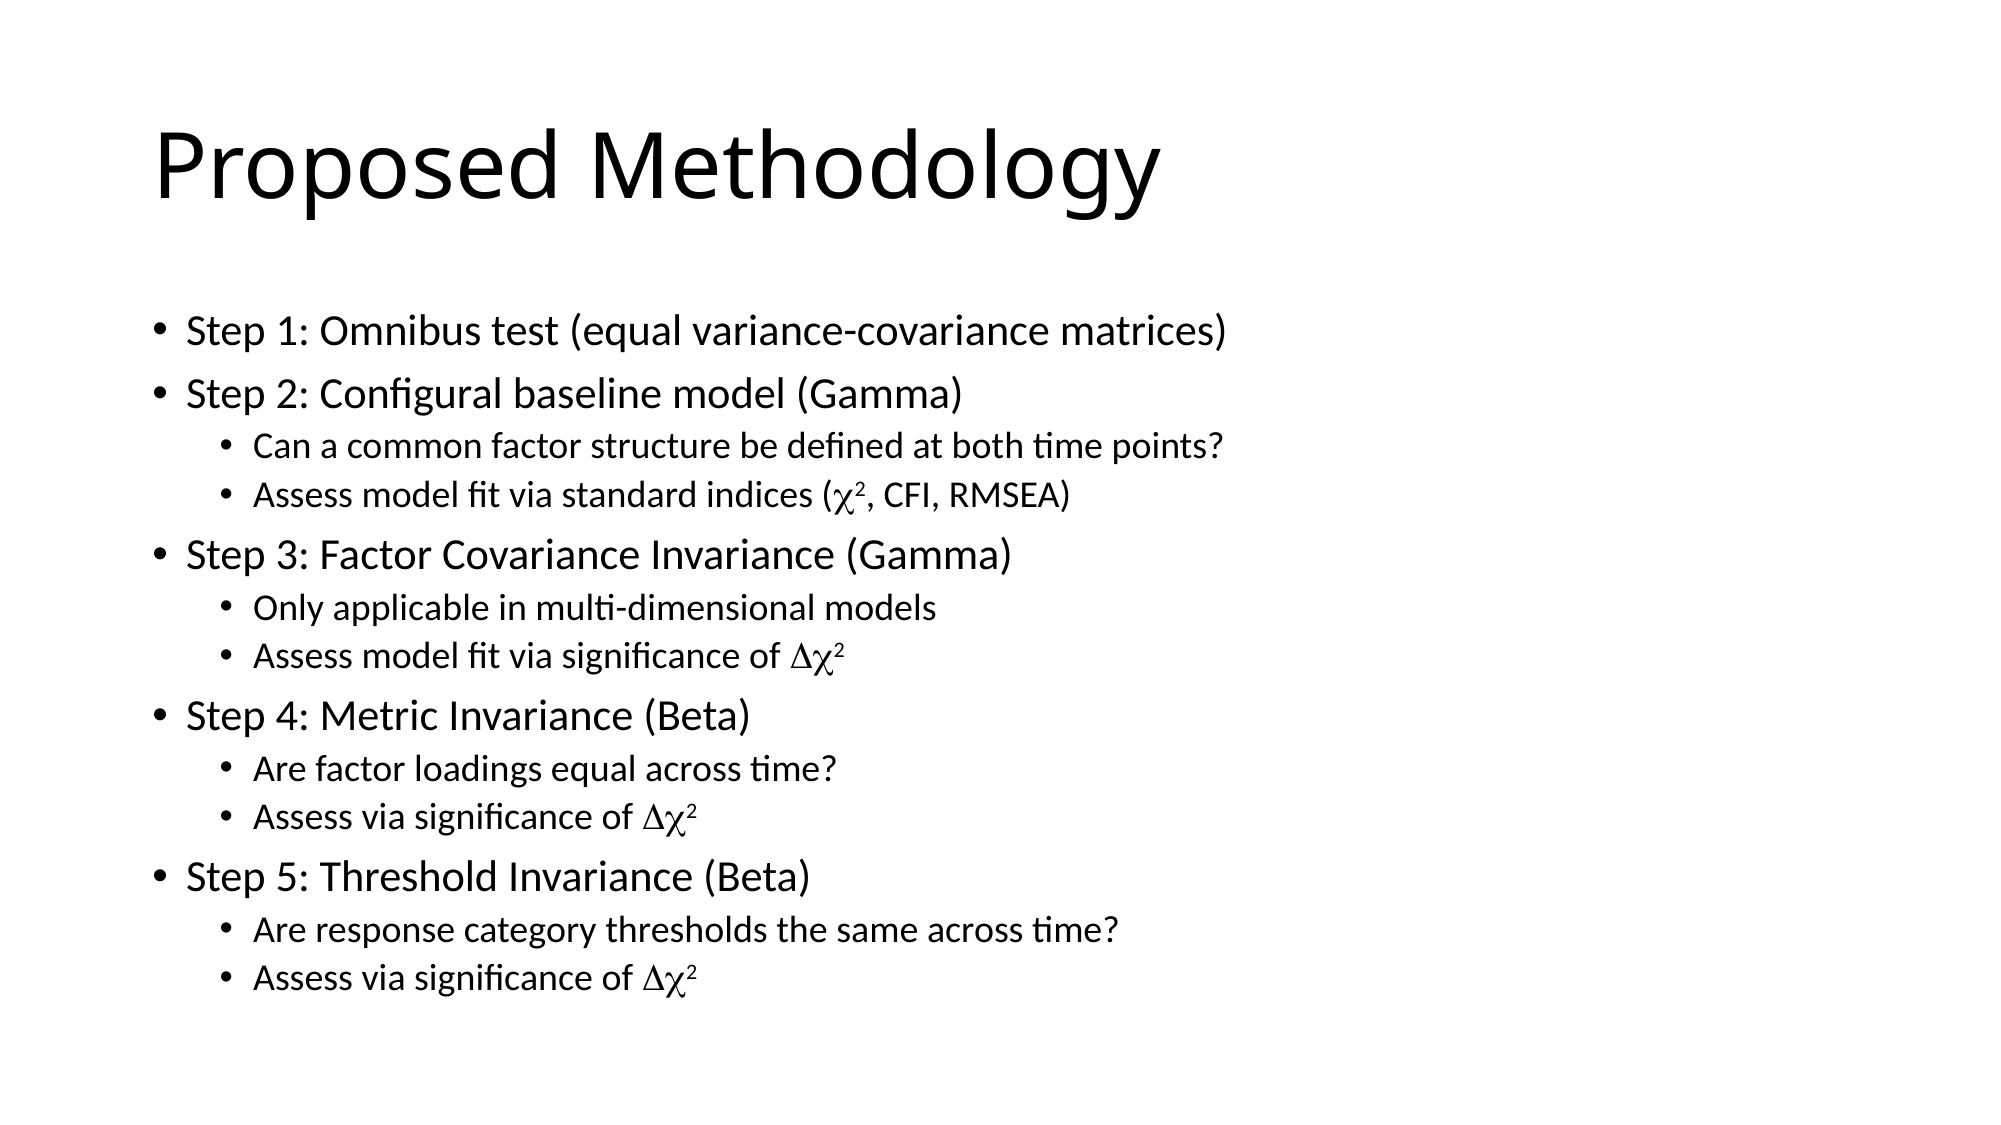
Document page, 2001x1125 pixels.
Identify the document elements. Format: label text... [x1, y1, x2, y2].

list Step 1: Omnibus test (equal variance-covariance matrices) Step 2: Configural baseline model (Gamma) Can a common factor structure be defined at both time points? Assess model fit via standard indices (2, CFI, RMSEA) Step 3: Factor Covariance Invariance (Gamma) Only applicable in multi-dimensional models Assess model fit via significance of 2 Step 4: Metric Invariance (Beta) Are factor loadings equal across time? Assess via significance of 2 Step 5: Threshold Invariance (Beta) Are response category thresholds the same across time? Assess via significance of 2 [137, 299, 1863, 1014]
title Proposed Methodology [137, 59, 1863, 278]
